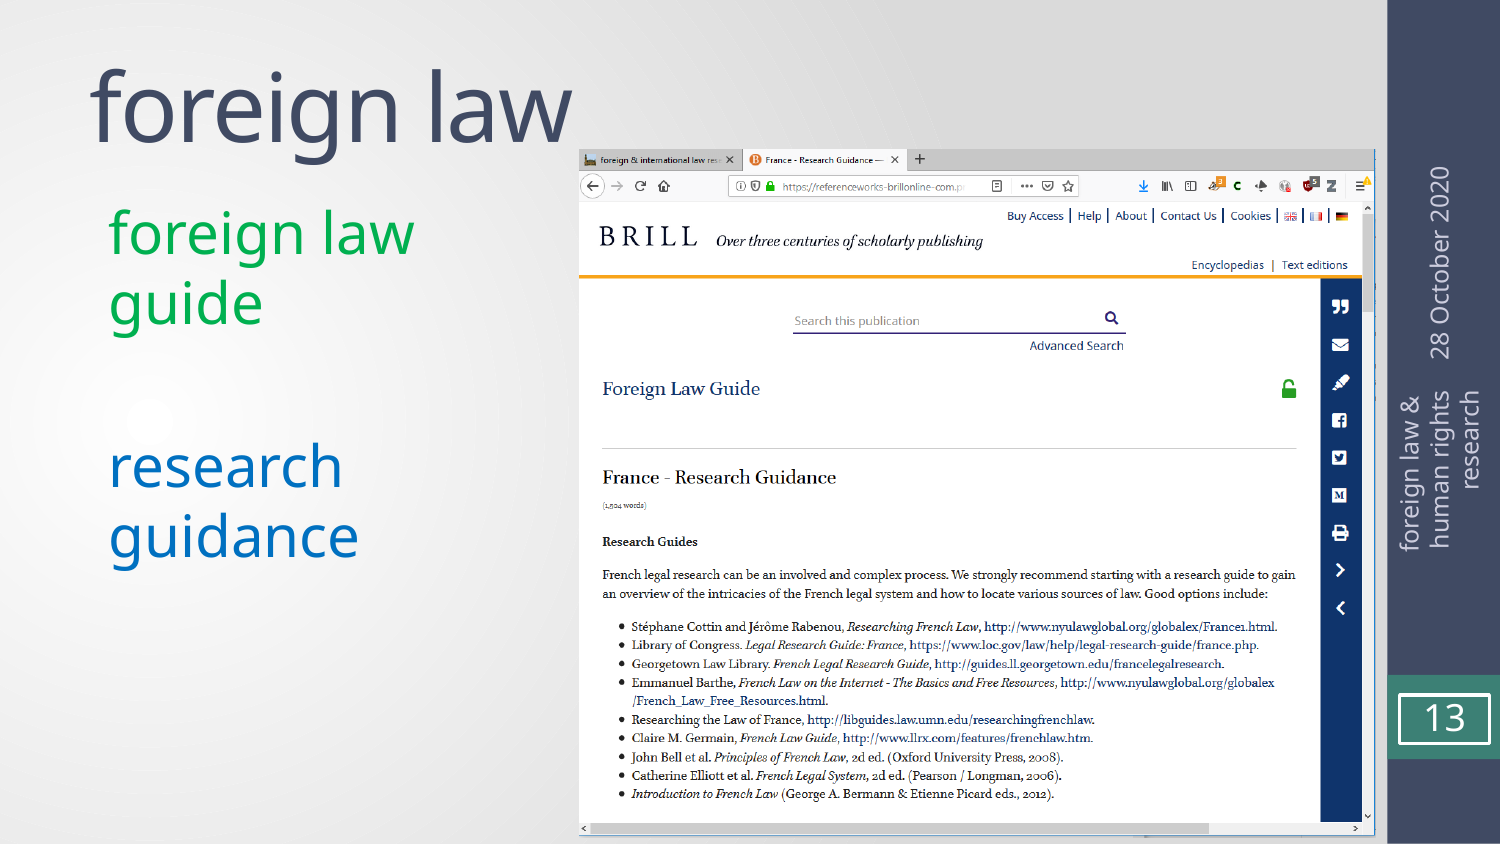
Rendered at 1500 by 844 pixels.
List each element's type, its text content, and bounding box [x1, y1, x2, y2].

text_box foreign law [74, 33, 1325, 175]
text_box 28 October 2020 [1408, 75, 1469, 375]
text_box <number> [1399, 695, 1490, 744]
text_box foreign law guide research guidance [75, 188, 574, 754]
picture [579, 148, 1376, 839]
text_box foreign law & human rights research [1408, 375, 1469, 667]
